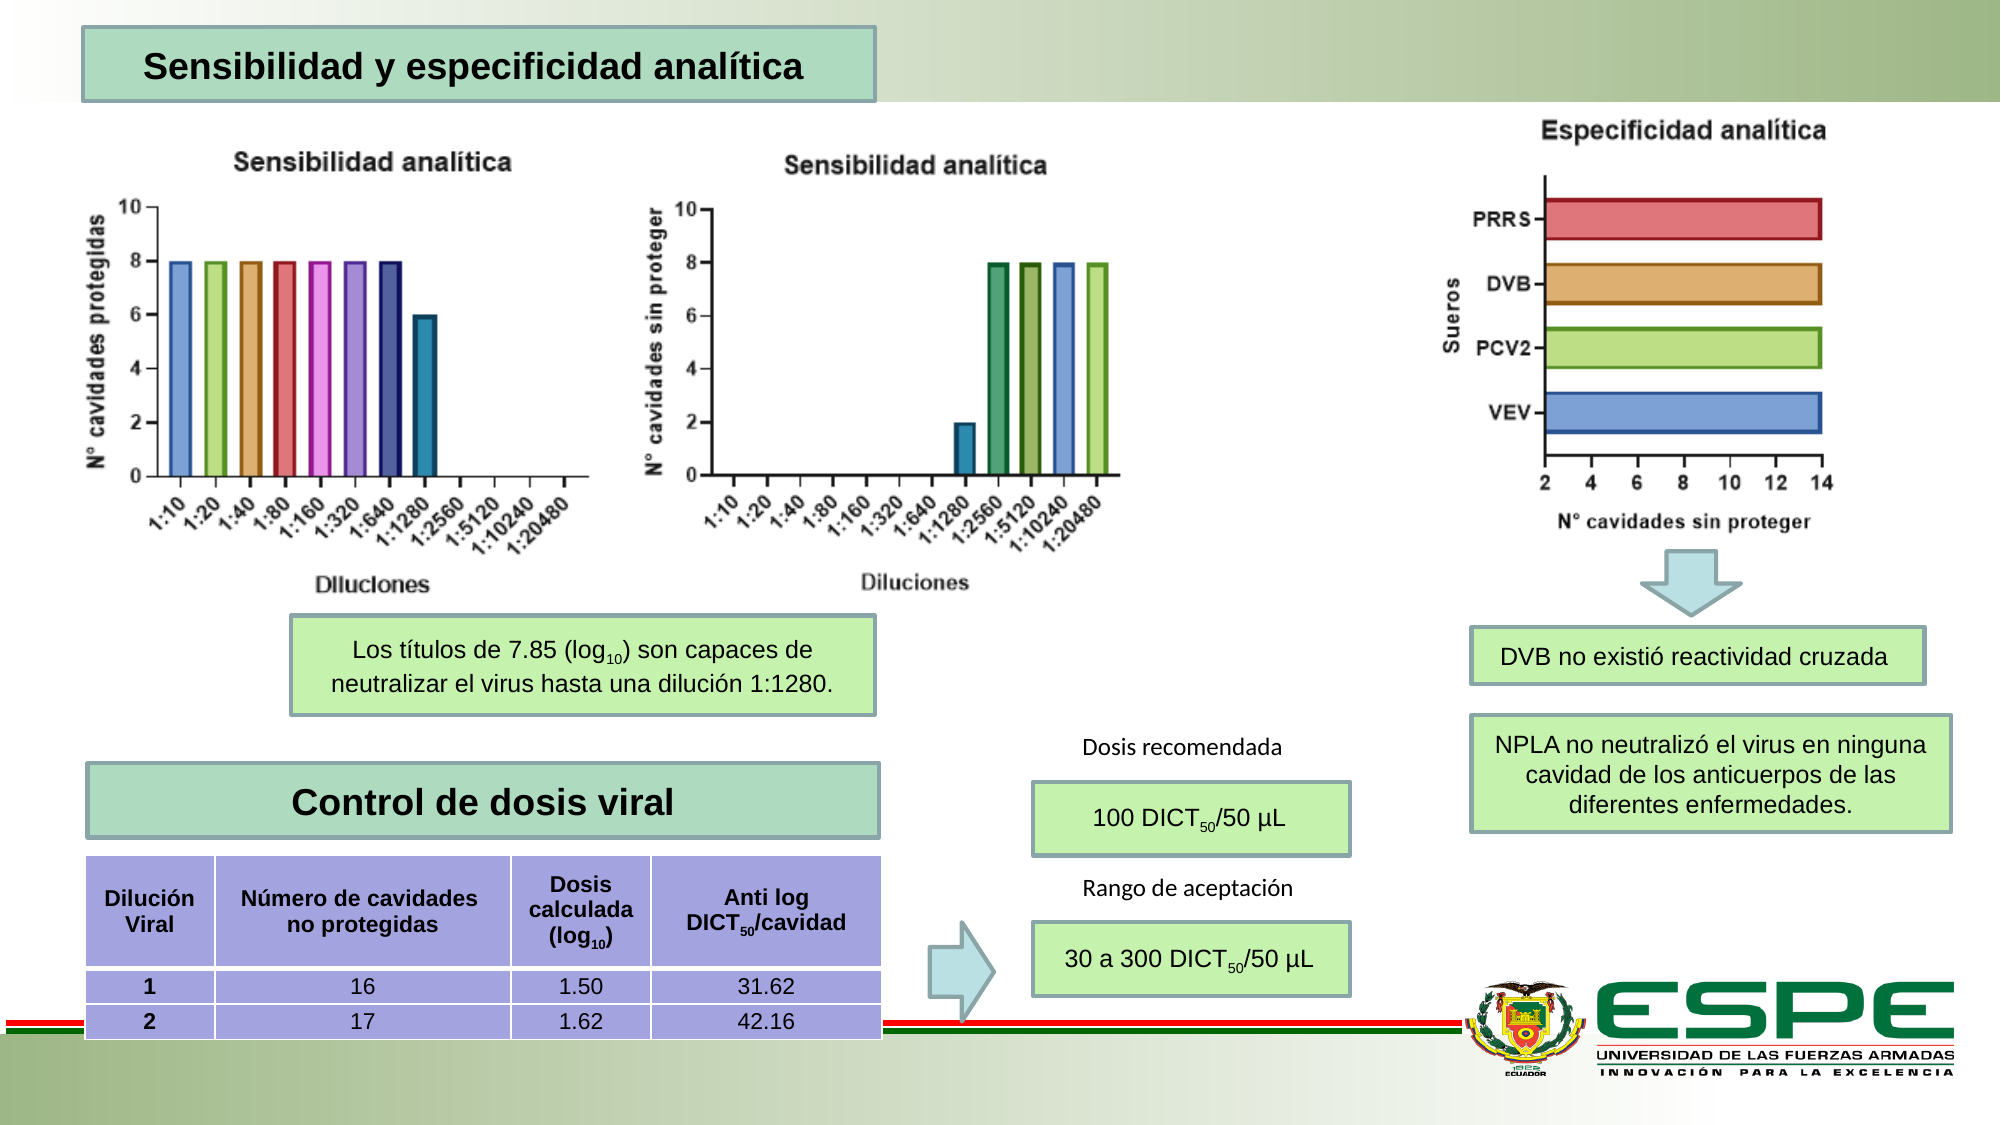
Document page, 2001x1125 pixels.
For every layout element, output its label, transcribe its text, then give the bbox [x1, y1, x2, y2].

table_header Número de cavidades no protegidas [216, 856, 510, 966]
table_cell 2 [86, 1005, 214, 1039]
text_box Sensibilidad y especificidad analítica [81, 25, 877, 103]
text_box Dosis recomendada [1067, 723, 1299, 768]
text_box [927, 920, 996, 1024]
table_header Dosis calculada (log10) [512, 856, 650, 966]
table_cell 42.16 [652, 1005, 881, 1039]
table_cell 31.62 [652, 971, 881, 1003]
text_box DVB no existió reactividad cruzada [1469, 625, 1927, 686]
text_box [1639, 553, 1744, 618]
text_box Control de dosis viral [85, 761, 881, 840]
table_cell 1.50 [512, 971, 650, 1003]
table_header Anti log DICT50/cavidad [652, 856, 881, 966]
picture [1427, 106, 1857, 545]
text_box NPLA no neutralizó el virus en ninguna cavidad de los anticuerpos de las diferentes enfermedades. [1469, 713, 1953, 834]
table_cell 16 [216, 971, 510, 1003]
picture [76, 130, 601, 606]
table_cell 17 [216, 1005, 510, 1039]
text_box Los títulos de 7.85 (log10) son capaces de neutralizar el virus hasta una dilución 1:1280. [289, 613, 877, 717]
picture [629, 148, 1129, 601]
table_cell 1 [86, 971, 214, 1003]
text_box 100 DICT50/50 µL [1031, 780, 1352, 858]
picture [1465, 981, 1954, 1076]
text_box 30 a 300 DICT50/50 µL [1031, 920, 1352, 998]
table_header Dilución Viral [86, 856, 214, 966]
table_cell 1.62 [512, 1005, 650, 1039]
text_box Rango de aceptación [1068, 864, 1315, 909]
